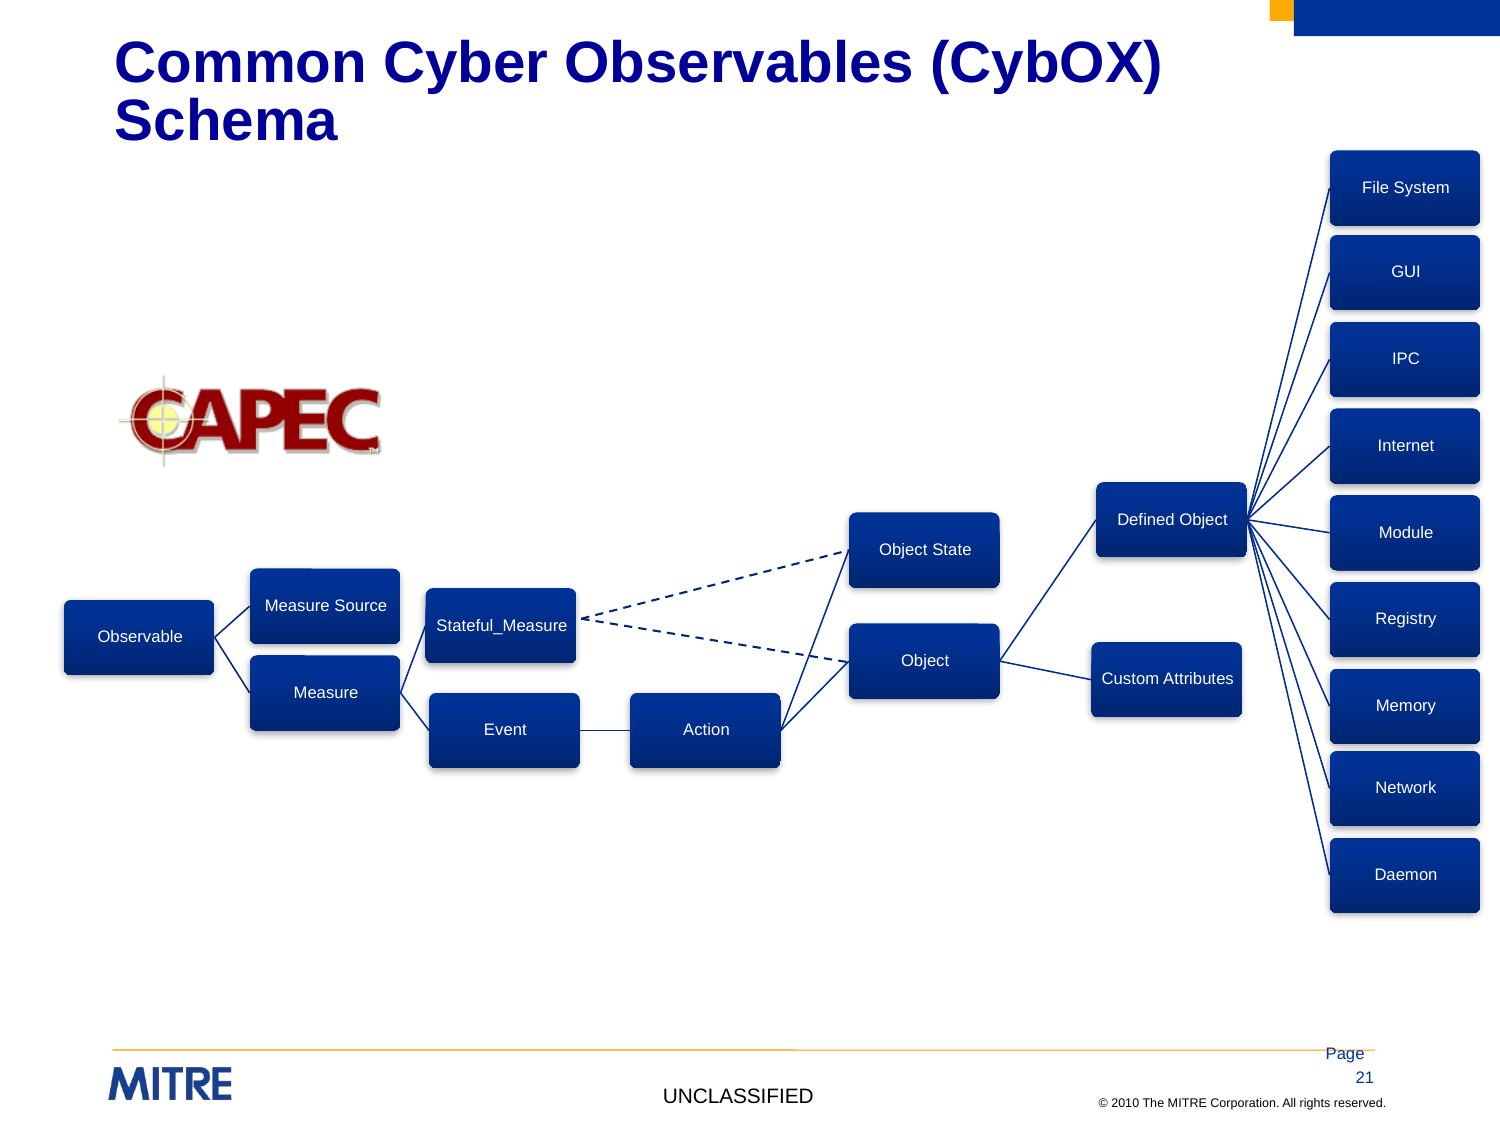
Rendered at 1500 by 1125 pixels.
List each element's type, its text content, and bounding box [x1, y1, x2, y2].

picture [103, 1064, 236, 1106]
title Common Cyber Observables (CybOX) Schema [99, 50, 1275, 138]
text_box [581, 618, 851, 663]
slide_number Page 21 [1301, 1049, 1390, 1076]
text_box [581, 549, 851, 618]
picture [118, 374, 382, 468]
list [62, 149, 1482, 1005]
